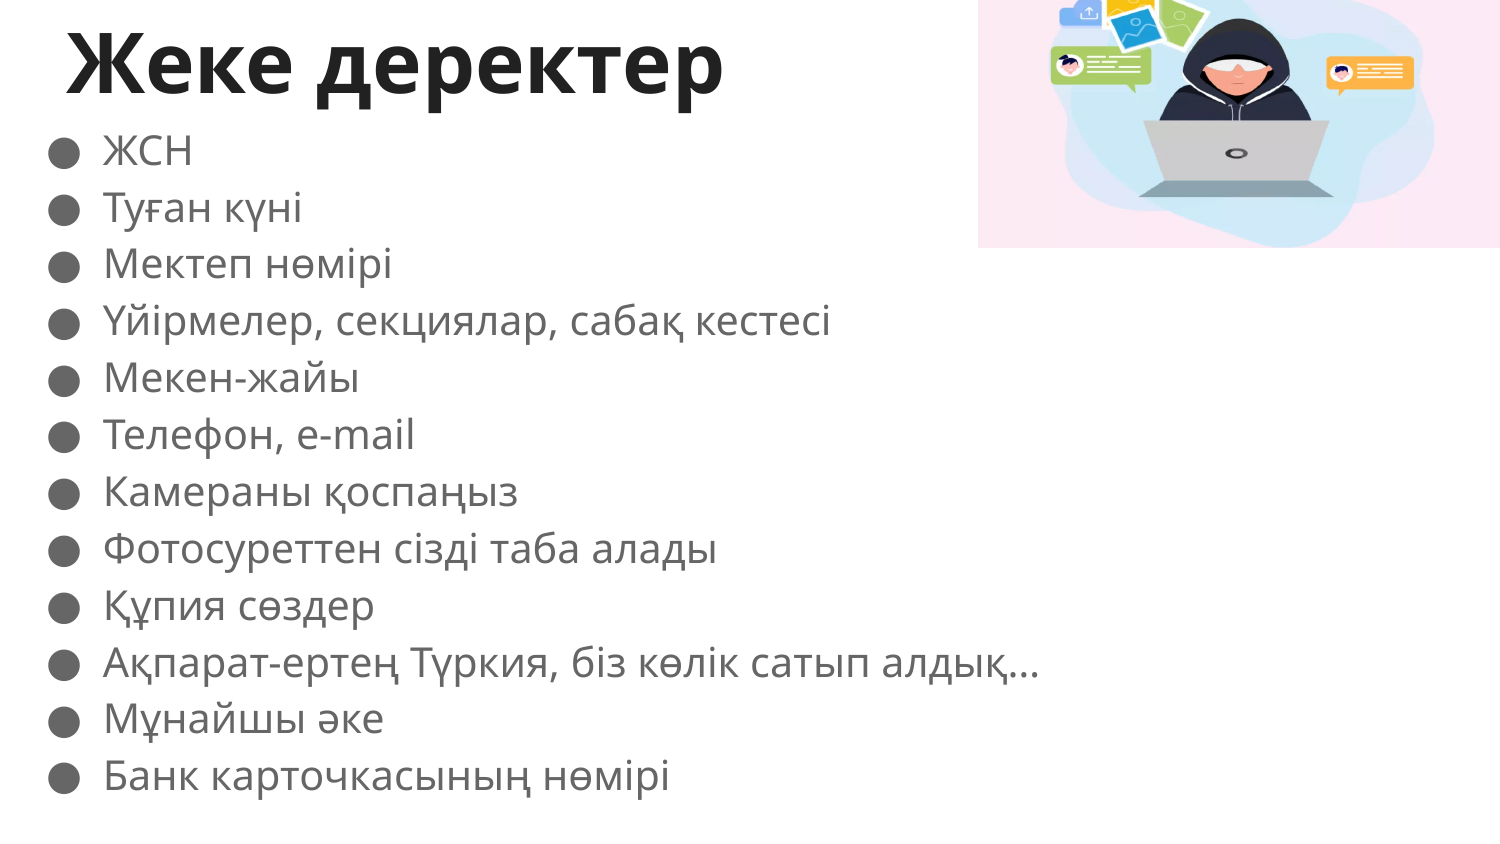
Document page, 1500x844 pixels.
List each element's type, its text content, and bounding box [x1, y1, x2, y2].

title Жеке деректер [51, 0, 972, 101]
picture [977, 0, 1500, 249]
list ЖСН Туған күні Мектеп нөмірі Үйірмелер, секциялар, сабақ кестесі Мекен-жайы Телефон, e-mail Камераны қоспаңыз Фотосуреттен сізді таба алады Құпия сөздер Ақпарат-ертең Түркия, біз көлік сатып алдық… Мұнайшы әке Банк карточкасының нөмірі [13, 101, 1311, 818]
